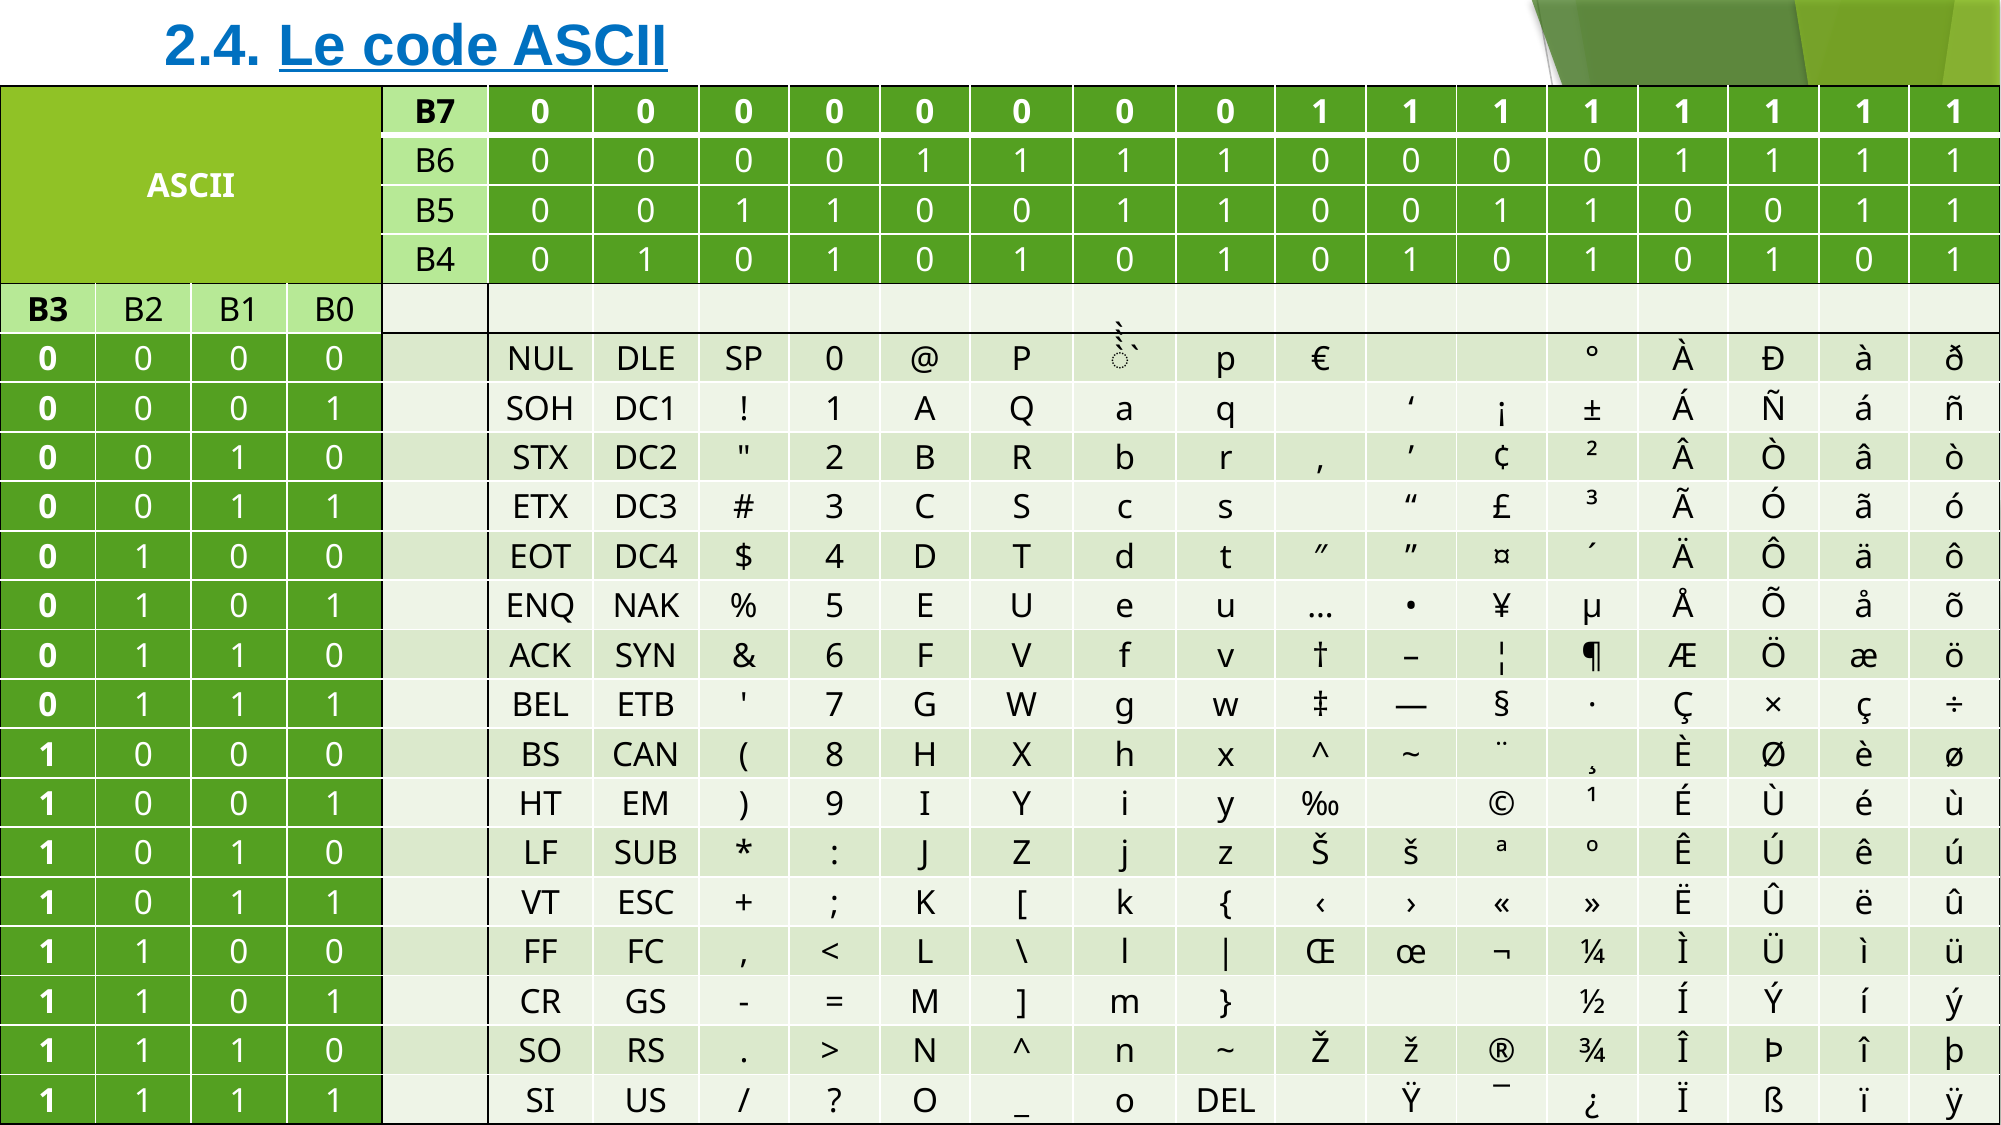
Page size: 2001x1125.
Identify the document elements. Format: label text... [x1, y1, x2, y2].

table_cell Ã [1639, 482, 1727, 530]
table_cell 1 [96, 927, 190, 975]
table_cell … [1276, 581, 1365, 629]
table_cell 0 [1457, 235, 1546, 283]
table_cell SI [489, 1075, 592, 1123]
table_cell 1 [1177, 235, 1274, 283]
table_cell 1 [96, 1026, 190, 1074]
table_cell 0 [1, 581, 95, 629]
table_cell [1457, 334, 1546, 381]
table_cell Û [1729, 878, 1818, 925]
table_cell 1 [288, 680, 381, 727]
table_cell ] [971, 976, 1072, 1024]
table_cell % [700, 581, 788, 629]
table_cell ? [790, 1075, 879, 1123]
table_cell 1 [1, 1026, 95, 1074]
table_cell Ì [1639, 927, 1727, 975]
table_cell ETX [489, 482, 592, 530]
table_cell N [881, 1026, 969, 1074]
table_cell À [1639, 334, 1727, 381]
table_cell 1 [1, 927, 95, 975]
table_cell 0 [1, 630, 95, 678]
table_cell 0 [288, 1026, 381, 1074]
table_cell d [1074, 532, 1175, 579]
table_cell W [971, 680, 1072, 727]
table_header B7 [383, 87, 487, 132]
table_cell ã [1820, 482, 1908, 530]
table_cell 1 [1548, 235, 1637, 283]
table_cell [383, 680, 487, 727]
table_header 1 [1820, 87, 1908, 132]
table_cell [1276, 284, 1365, 332]
table_cell ^ [971, 1026, 1072, 1074]
table_cell U [971, 581, 1072, 629]
table_cell Á [1639, 383, 1727, 431]
table_cell È [1639, 729, 1727, 777]
table_cell 0 [1276, 235, 1365, 283]
table_cell [383, 976, 487, 1024]
table_cell 0 [288, 927, 381, 975]
table_cell DC3 [594, 482, 698, 530]
table_cell A [881, 383, 969, 431]
table_cell [383, 828, 487, 876]
table_cell 1 [288, 482, 381, 530]
table_cell × [1729, 680, 1818, 727]
table_cell ­ [1457, 976, 1546, 1024]
table_cell BS [489, 729, 592, 777]
table_cell [383, 433, 487, 480]
table_cell 1 [1, 729, 95, 777]
table_cell j [1074, 828, 1175, 876]
table_cell > [790, 1026, 879, 1074]
table_cell b [1074, 433, 1175, 480]
table_cell B2 [96, 284, 190, 332]
table_cell 8 [790, 729, 879, 777]
table_cell 1 [1820, 186, 1908, 233]
table_cell t [1177, 532, 1274, 579]
table_cell 1 [1, 779, 95, 826]
table_cell ¡ [1457, 383, 1546, 431]
table_cell ½ [1548, 976, 1637, 1024]
table_header 1 [1457, 87, 1546, 132]
table_header 0 [971, 87, 1072, 132]
table_cell 9 [790, 779, 879, 826]
table_cell | [1177, 927, 1274, 975]
table_cell 1 [881, 138, 969, 184]
table_cell [ [971, 878, 1072, 925]
table_cell 1 [96, 976, 190, 1024]
table_cell H [881, 729, 969, 777]
table_cell ï [1820, 1075, 1908, 1123]
table_cell 1 [1457, 186, 1546, 233]
table_cell 0 [790, 334, 879, 381]
table_cell x [1177, 729, 1274, 777]
table_cell 0 [192, 334, 286, 381]
table_cell é [1820, 779, 1908, 826]
table_cell < [790, 927, 879, 975]
table_cell 0 [1276, 186, 1365, 233]
table_cell F [881, 630, 969, 678]
table_cell ! [700, 383, 788, 431]
table_cell 0 [489, 138, 592, 184]
table_cell 0 [971, 186, 1072, 233]
table_cell 0 [1276, 138, 1365, 184]
table_cell 1 [1910, 235, 1999, 283]
table_cell e [1074, 581, 1175, 629]
table_cell 1 [192, 828, 286, 876]
table_cell STX [489, 433, 592, 480]
table_cell 0 [1, 482, 95, 530]
table_cell 0 [288, 729, 381, 777]
table_cell a [1074, 383, 1175, 431]
table_cell p [1177, 334, 1274, 381]
table_cell [1276, 383, 1365, 431]
table_cell 1 [1820, 138, 1908, 184]
table_cell 0 [1367, 138, 1456, 184]
table_cell z [1177, 828, 1274, 876]
table_header 0 [594, 87, 698, 132]
table_cell c [1074, 482, 1175, 530]
table_cell 0 [96, 383, 190, 431]
table_cell © [1457, 779, 1546, 826]
table_cell y [1177, 779, 1274, 826]
table_cell 7 [790, 680, 879, 727]
table_cell ç [1820, 680, 1908, 727]
table_cell î [1820, 1026, 1908, 1074]
table_cell 0 [1, 532, 95, 579]
table_cell GS [594, 976, 698, 1024]
table_cell [383, 927, 487, 975]
table_cell ¥ [1457, 581, 1546, 629]
table_cell Y [971, 779, 1072, 826]
table_cell # [700, 482, 788, 530]
table_cell @ [881, 334, 969, 381]
table_cell 1 [700, 186, 788, 233]
table_cell ENQ [489, 581, 592, 629]
table_cell 0 [1639, 186, 1727, 233]
table_cell û [1910, 878, 1999, 925]
table_cell 0 [192, 532, 286, 579]
table_cell 1 [1074, 186, 1175, 233]
table_cell ® [1457, 1026, 1546, 1074]
table_cell 2 [790, 433, 879, 480]
table_cell 0 [192, 976, 286, 1024]
table_cell ^ [1276, 729, 1365, 777]
table_cell 1 [1910, 138, 1999, 184]
table_cell i [1074, 779, 1175, 826]
table_cell US [594, 1075, 698, 1123]
table_cell R [971, 433, 1072, 480]
table_cell w [1177, 680, 1274, 727]
table_header 0 [881, 87, 969, 132]
table_cell 1 [288, 1075, 381, 1123]
table_cell Ë [1639, 878, 1727, 925]
table_cell h [1074, 729, 1175, 777]
table_cell · [1548, 680, 1637, 727]
table_cell › [1367, 878, 1456, 925]
table_cell [1276, 976, 1365, 1024]
table_cell v [1177, 630, 1274, 678]
table_cell [1367, 334, 1456, 381]
table_cell ¿ [1548, 1075, 1637, 1123]
table_cell 1 [192, 878, 286, 925]
table_cell ACK [489, 630, 592, 678]
table_cell Ÿ [1367, 1075, 1456, 1123]
table_cell 6 [790, 630, 879, 678]
table_cell S [971, 482, 1072, 530]
table_cell 1 [1910, 186, 1999, 233]
table_cell 0 [192, 779, 286, 826]
table_cell P [971, 334, 1072, 381]
table_header 1 [1729, 87, 1818, 132]
table_cell [700, 284, 788, 332]
table_cell 0 [594, 186, 698, 233]
table_cell [594, 284, 698, 332]
table_cell 1 [1729, 235, 1818, 283]
table_cell “ [1367, 482, 1456, 530]
table_cell 1 [96, 532, 190, 579]
table_cell 1 [288, 878, 381, 925]
table_cell ó [1910, 482, 1999, 530]
table_cell I [881, 779, 969, 826]
table_cell 0 [192, 383, 286, 431]
table_cell 1 [288, 779, 381, 826]
table_cell Ñ [1729, 383, 1818, 431]
table_cell Ö [1729, 630, 1818, 678]
table_cell [1276, 482, 1365, 530]
table_cell RS [594, 1026, 698, 1074]
table_cell 0 [288, 630, 381, 678]
table_cell 4 [790, 532, 879, 579]
table_cell 0 [192, 729, 286, 777]
table_cell 1 [594, 235, 698, 283]
table_cell [383, 878, 487, 925]
table_cell Ê [1639, 828, 1727, 876]
table_cell ÿ [1910, 1075, 1999, 1123]
table_cell Þ [1729, 1026, 1818, 1074]
table_cell [489, 284, 592, 332]
table_cell / [700, 1075, 788, 1123]
table_cell [1548, 284, 1637, 332]
table_cell FC [594, 927, 698, 975]
table_cell ‚ [1276, 433, 1365, 480]
table_cell ê [1820, 828, 1908, 876]
table_header ASCII [1, 87, 381, 283]
table_cell æ [1820, 630, 1908, 678]
table_cell [383, 334, 487, 381]
table_cell ~ [1367, 729, 1456, 777]
table_cell [383, 532, 487, 579]
table_cell ÷ [1910, 680, 1999, 727]
table_cell É [1639, 779, 1727, 826]
table_cell 1 [288, 976, 381, 1024]
table_cell ″ [1276, 532, 1365, 579]
table_cell L [881, 927, 969, 975]
table_cell Ó [1729, 482, 1818, 530]
table_cell K [881, 878, 969, 925]
table_cell B6 [383, 138, 487, 184]
table_cell 0 [288, 433, 381, 480]
table_cell 1 [1548, 186, 1637, 233]
table_cell Ø [1729, 729, 1818, 777]
table_cell ’ [1367, 433, 1456, 480]
table_cell 0 [288, 532, 381, 579]
table_cell » [1548, 878, 1637, 925]
table_cell ” [1367, 532, 1456, 579]
table_cell Ï [1639, 1075, 1727, 1123]
table_cell f [1074, 630, 1175, 678]
table_cell ¸ [1548, 729, 1637, 777]
table_cell ± [1548, 383, 1637, 431]
table_cell Ô [1729, 532, 1818, 579]
table_cell m [1074, 976, 1175, 1024]
table_cell g [1074, 680, 1175, 727]
table_cell 1 [1729, 138, 1818, 184]
table_cell 0 [96, 828, 190, 876]
table_cell B4 [383, 235, 487, 283]
table_cell 0 [489, 186, 592, 233]
table_cell 1 [192, 433, 286, 480]
table_cell á [1820, 383, 1908, 431]
table_cell EOT [489, 532, 592, 579]
table_cell 1 [1177, 138, 1274, 184]
table_cell « [1457, 878, 1546, 925]
table_header 1 [1639, 87, 1727, 132]
table_cell $ [700, 532, 788, 579]
table_cell 1 [192, 1075, 286, 1123]
table_cell ‘ [1367, 383, 1456, 431]
table_cell ú [1910, 828, 1999, 876]
table_cell B0 [288, 284, 381, 332]
table_cell š [1367, 828, 1456, 876]
table_cell ö [1910, 630, 1999, 678]
table_cell 0 [881, 235, 969, 283]
table_cell SP [700, 334, 788, 381]
table_cell [1457, 284, 1546, 332]
table_cell [383, 581, 487, 629]
table_cell 0 [96, 334, 190, 381]
table_cell 1 [1, 976, 95, 1024]
table_cell DLE [594, 334, 698, 381]
table_cell DC1 [594, 383, 698, 431]
table_cell SOH [489, 383, 592, 431]
table_cell J [881, 828, 969, 876]
table_cell Ò [1729, 433, 1818, 480]
table_cell u [1177, 581, 1274, 629]
table_cell 0 [1, 334, 95, 381]
table_cell [881, 284, 969, 332]
table_cell DC2 [594, 433, 698, 480]
table_cell Ù [1729, 779, 1818, 826]
table_cell C [881, 482, 969, 530]
table_cell à [1820, 334, 1908, 381]
table_cell NAK [594, 581, 698, 629]
table_cell [383, 284, 487, 332]
table_cell k [1074, 878, 1175, 925]
table_cell ― [1367, 680, 1456, 727]
table_cell [383, 1075, 487, 1123]
table_cell O [881, 1075, 969, 1123]
table_cell ¢ [1457, 433, 1546, 480]
table_cell [1367, 779, 1456, 826]
table_cell + [700, 878, 788, 925]
table_cell – [1367, 630, 1456, 678]
table_cell SO [489, 1026, 592, 1074]
table_cell ) [700, 779, 788, 826]
table_cell B [881, 433, 969, 480]
table_cell 1 [96, 630, 190, 678]
table_header 0 [1074, 87, 1175, 132]
table_cell DC4 [594, 532, 698, 579]
table_cell ° [1548, 334, 1637, 381]
table_cell * [700, 828, 788, 876]
table_cell Q [971, 383, 1072, 431]
table_cell [1177, 284, 1274, 332]
table_cell { [1177, 878, 1274, 925]
table_cell ¯ [1457, 1075, 1546, 1123]
table_cell 1 [96, 581, 190, 629]
table_cell M [881, 976, 969, 1024]
table_cell º [1548, 828, 1637, 876]
table_cell 1 [192, 680, 286, 727]
table_cell - [700, 976, 788, 1024]
table_cell FF [489, 927, 592, 975]
table_cell ' [700, 680, 788, 727]
table_cell ¼ [1548, 927, 1637, 975]
table_cell Õ [1729, 581, 1818, 629]
table_cell í [1820, 976, 1908, 1024]
table_cell 0 [881, 186, 969, 233]
table_cell 0 [96, 878, 190, 925]
table_cell l [1074, 927, 1175, 975]
table_cell q [1177, 383, 1274, 431]
table_cell B3 [1, 284, 95, 332]
table_cell 0 [594, 138, 698, 184]
table_cell [383, 383, 487, 431]
table_cell ³ [1548, 482, 1637, 530]
table_cell [1074, 284, 1175, 332]
table_cell 1 [96, 680, 190, 727]
table_cell Œ [1276, 927, 1365, 975]
table_cell _ [971, 1075, 1072, 1123]
table_cell Î [1639, 1026, 1727, 1074]
text_box 2.4. Le code ASCII [0, 0, 1000, 85]
table_cell ; [790, 878, 879, 925]
table_cell n [1074, 1026, 1175, 1074]
table_cell 0 [96, 482, 190, 530]
table_cell 5 [790, 581, 879, 629]
table_cell [383, 482, 487, 530]
table_cell 1 [1177, 186, 1274, 233]
table_cell å [1820, 581, 1908, 629]
table_cell 0 [96, 433, 190, 480]
table_cell ´ [1548, 532, 1637, 579]
table_cell ì [1820, 927, 1908, 975]
table_cell 1 [790, 235, 879, 283]
table_cell ª [1457, 828, 1546, 876]
table_cell 0 [700, 235, 788, 283]
table_cell 0 [1367, 186, 1456, 233]
table_cell o [1074, 1075, 1175, 1123]
table_cell 1 [192, 482, 286, 530]
table_cell ‹ [1276, 878, 1365, 925]
table_cell ( [700, 729, 788, 777]
table_cell VT [489, 878, 592, 925]
table_cell µ [1548, 581, 1637, 629]
table_cell 1 [790, 383, 879, 431]
table_cell 0 [96, 779, 190, 826]
table_cell 0 [1820, 235, 1908, 283]
table_cell Ž [1276, 1026, 1365, 1074]
table_cell Ð [1729, 334, 1818, 381]
table_cell ¦ [1457, 630, 1546, 678]
table_cell LF [489, 828, 592, 876]
table_cell HT [489, 779, 592, 826]
table_cell [971, 284, 1072, 332]
table_cell : [790, 828, 879, 876]
table_cell ý [1910, 976, 1999, 1024]
table_cell 0 [1548, 138, 1637, 184]
table_cell ù [1910, 779, 1999, 826]
table_cell 1 [1, 828, 95, 876]
table_cell Ý [1729, 976, 1818, 1024]
table_cell 1 [192, 630, 286, 678]
table_cell X [971, 729, 1072, 777]
table_cell SYN [594, 630, 698, 678]
table_header 1 [1910, 87, 1999, 132]
table_cell 0 [700, 138, 788, 184]
table_cell [383, 1026, 487, 1074]
table_cell 1 [1074, 138, 1175, 184]
table_cell DEL [1177, 1075, 1274, 1123]
table_cell 0 [288, 334, 381, 381]
table_cell Ä [1639, 532, 1727, 579]
table_cell [1910, 284, 1999, 332]
table_cell [1639, 284, 1727, 332]
table_cell • [1367, 581, 1456, 629]
table_cell 1 [1, 878, 95, 925]
table_cell † [1276, 630, 1365, 678]
table_cell õ [1910, 581, 1999, 629]
table_header 1 [1548, 87, 1637, 132]
table_cell V [971, 630, 1072, 678]
table_cell 1 [192, 1026, 286, 1074]
table_cell B1 [192, 284, 286, 332]
table_cell Æ [1639, 630, 1727, 678]
table_header 1 [1367, 87, 1456, 132]
table_cell 0 [1729, 186, 1818, 233]
table_cell G [881, 680, 969, 727]
table_cell 0 [192, 927, 286, 975]
table_cell \ [971, 927, 1072, 975]
table_cell 3 [790, 482, 879, 530]
table_cell E [881, 581, 969, 629]
table_cell [1729, 284, 1818, 332]
table_cell ¶ [1548, 630, 1637, 678]
table_cell ¬ [1457, 927, 1546, 975]
table_header 0 [790, 87, 879, 132]
table_header 1 [1276, 87, 1365, 132]
table_header 0 [700, 87, 788, 132]
table_cell r [1177, 433, 1274, 480]
table_cell ̀̀̀̀` [1074, 334, 1175, 381]
table_cell 1 [288, 383, 381, 431]
table_cell ß [1729, 1075, 1818, 1123]
table_header 0 [1177, 87, 1274, 132]
table_cell NUL [489, 334, 592, 381]
table_cell B5 [383, 186, 487, 233]
table_cell EM [594, 779, 698, 826]
table_cell ¨ [1457, 729, 1546, 777]
table_cell ~ [1177, 1026, 1274, 1074]
table_cell ñ [1910, 383, 1999, 431]
table_cell ü [1910, 927, 1999, 975]
table_cell ô [1910, 532, 1999, 579]
table_cell è [1820, 729, 1908, 777]
table_cell ø [1910, 729, 1999, 777]
table_cell BEL [489, 680, 592, 727]
table_cell 1 [790, 186, 879, 233]
table_cell } [1177, 976, 1274, 1024]
table_cell 0 [192, 581, 286, 629]
table_cell Â [1639, 433, 1727, 480]
table_cell 0 [1, 433, 95, 480]
table_cell 1 [971, 235, 1072, 283]
table_cell ESC [594, 878, 698, 925]
table_cell ð [1910, 334, 1999, 381]
table_cell 0 [1639, 235, 1727, 283]
table_cell 1 [288, 581, 381, 629]
table_cell [383, 630, 487, 678]
table_cell ž [1367, 1026, 1456, 1074]
table_cell [383, 729, 487, 777]
table_cell " [700, 433, 788, 480]
table_cell â [1820, 433, 1908, 480]
table_cell 1 [971, 138, 1072, 184]
table_header 0 [489, 87, 592, 132]
table_cell 0 [1, 383, 95, 431]
table_cell SUB [594, 828, 698, 876]
table_cell Ç [1639, 680, 1727, 727]
table_cell s [1177, 482, 1274, 530]
table_cell [790, 284, 879, 332]
table_cell 0 [96, 729, 190, 777]
table_cell D [881, 532, 969, 579]
table_cell Í [1639, 976, 1727, 1024]
table_cell [1367, 284, 1456, 332]
table_cell 0 [288, 828, 381, 876]
table_cell Ú [1729, 828, 1818, 876]
table_cell ¹ [1548, 779, 1637, 826]
table_cell T [971, 532, 1072, 579]
table_cell & [700, 630, 788, 678]
table_cell ¤ [1457, 532, 1546, 579]
table_cell 1 [1, 1075, 95, 1123]
table_cell 1 [1639, 138, 1727, 184]
table_cell ò [1910, 433, 1999, 480]
table_cell ë [1820, 878, 1908, 925]
table_cell 0 [1, 680, 95, 727]
table_cell £ [1457, 482, 1546, 530]
table_cell [1276, 1075, 1365, 1123]
table_cell Ü [1729, 927, 1818, 975]
table_cell ² [1548, 433, 1637, 480]
table_cell 1 [96, 1075, 190, 1123]
table_cell CR [489, 976, 592, 1024]
table_cell 0 [790, 138, 879, 184]
table_cell ä [1820, 532, 1908, 579]
table_cell [383, 779, 487, 826]
table_cell 0 [1457, 138, 1546, 184]
table_cell [1367, 976, 1456, 1024]
table_cell 0 [1074, 235, 1175, 283]
table_cell § [1457, 680, 1546, 727]
table_cell CAN [594, 729, 698, 777]
table_cell œ [1367, 927, 1456, 975]
table_cell Z [971, 828, 1072, 876]
table_cell Š [1276, 828, 1365, 876]
table_cell ‡ [1276, 680, 1365, 727]
table_cell ¾ [1548, 1026, 1637, 1074]
table_cell [1820, 284, 1908, 332]
table_cell € [1276, 334, 1365, 381]
table_cell 1 [1367, 235, 1456, 283]
table_cell ETB [594, 680, 698, 727]
table_cell , [700, 927, 788, 975]
table_cell ‰ [1276, 779, 1365, 826]
table_cell . [700, 1026, 788, 1074]
table_cell þ [1910, 1026, 1999, 1074]
table_cell = [790, 976, 879, 1024]
table_cell Å [1639, 581, 1727, 629]
table_cell 0 [489, 235, 592, 283]
